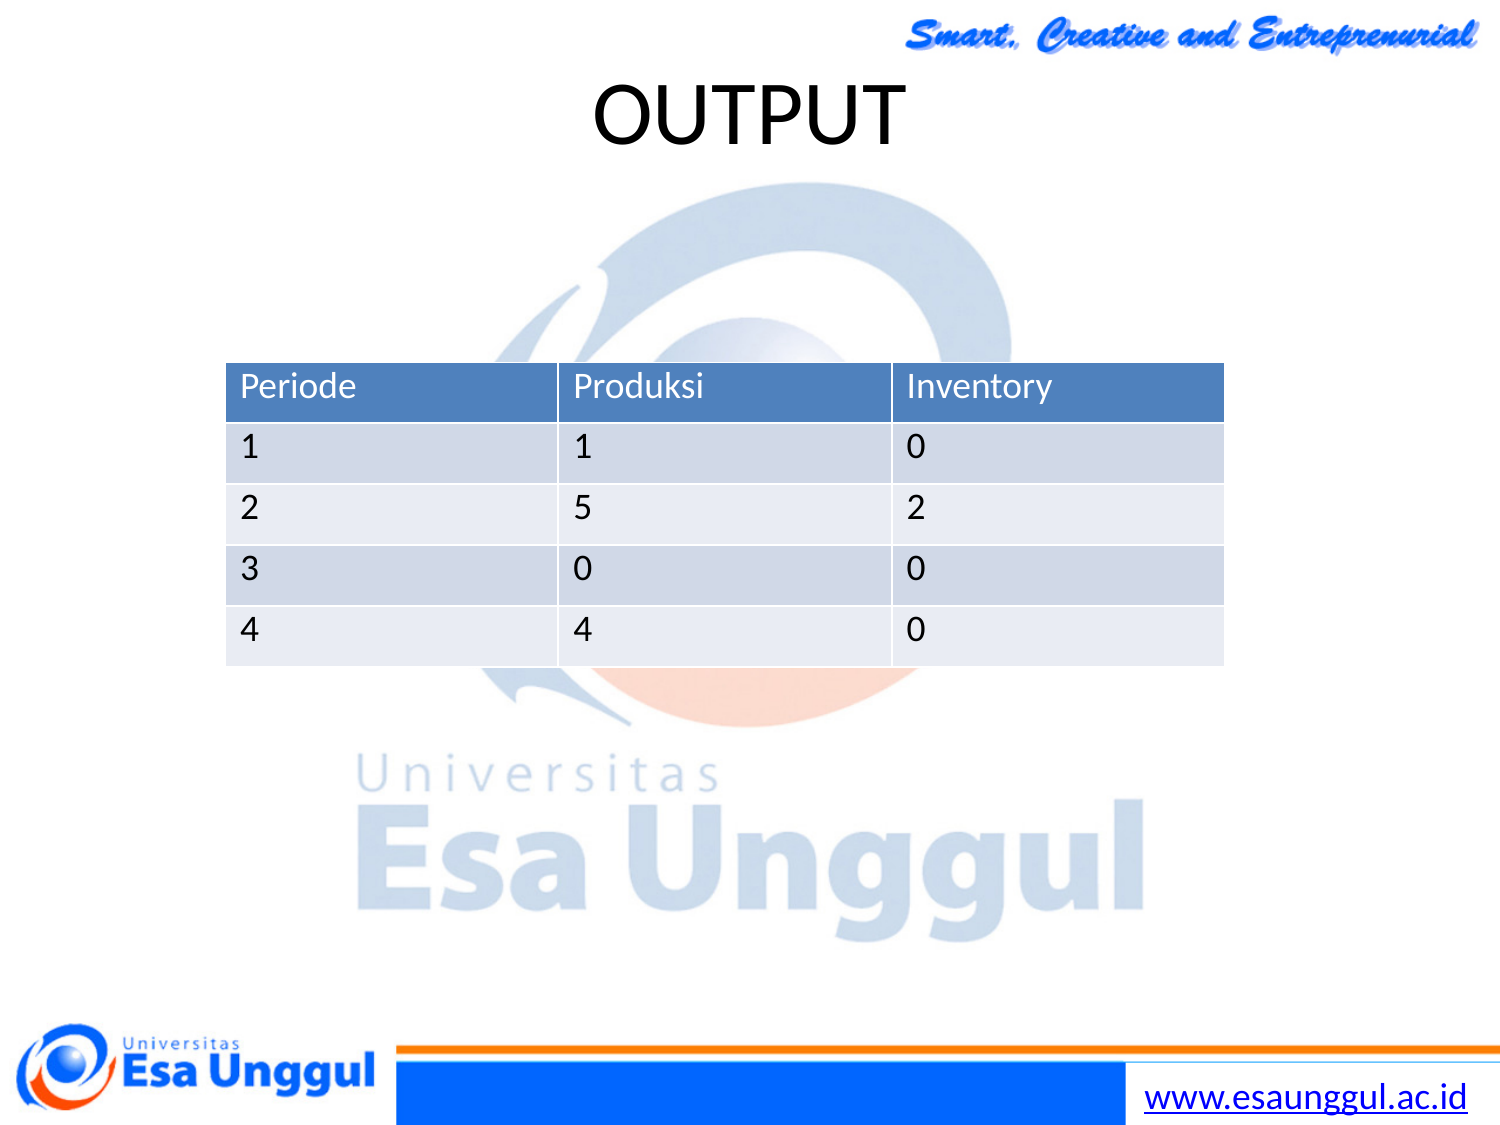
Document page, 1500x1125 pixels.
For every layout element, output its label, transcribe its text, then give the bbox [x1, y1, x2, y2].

picture [0, 0, 1500, 1125]
table_cell 2 [893, 485, 1224, 544]
table_cell 1 [559, 424, 891, 483]
table_cell 4 [226, 607, 557, 666]
table_cell 0 [893, 424, 1224, 483]
table_cell 5 [559, 485, 891, 544]
table_cell 1 [226, 424, 557, 483]
table_header Periode [226, 363, 557, 422]
table_cell 3 [226, 546, 557, 605]
table_cell 0 [893, 607, 1224, 666]
table_header Produksi [559, 363, 891, 422]
table_header Inventory [893, 363, 1224, 422]
title OUTPUT [75, 45, 1425, 233]
table_cell 0 [559, 546, 891, 605]
table_cell 0 [893, 546, 1224, 605]
table_cell 4 [559, 607, 891, 666]
table_cell 2 [226, 485, 557, 544]
